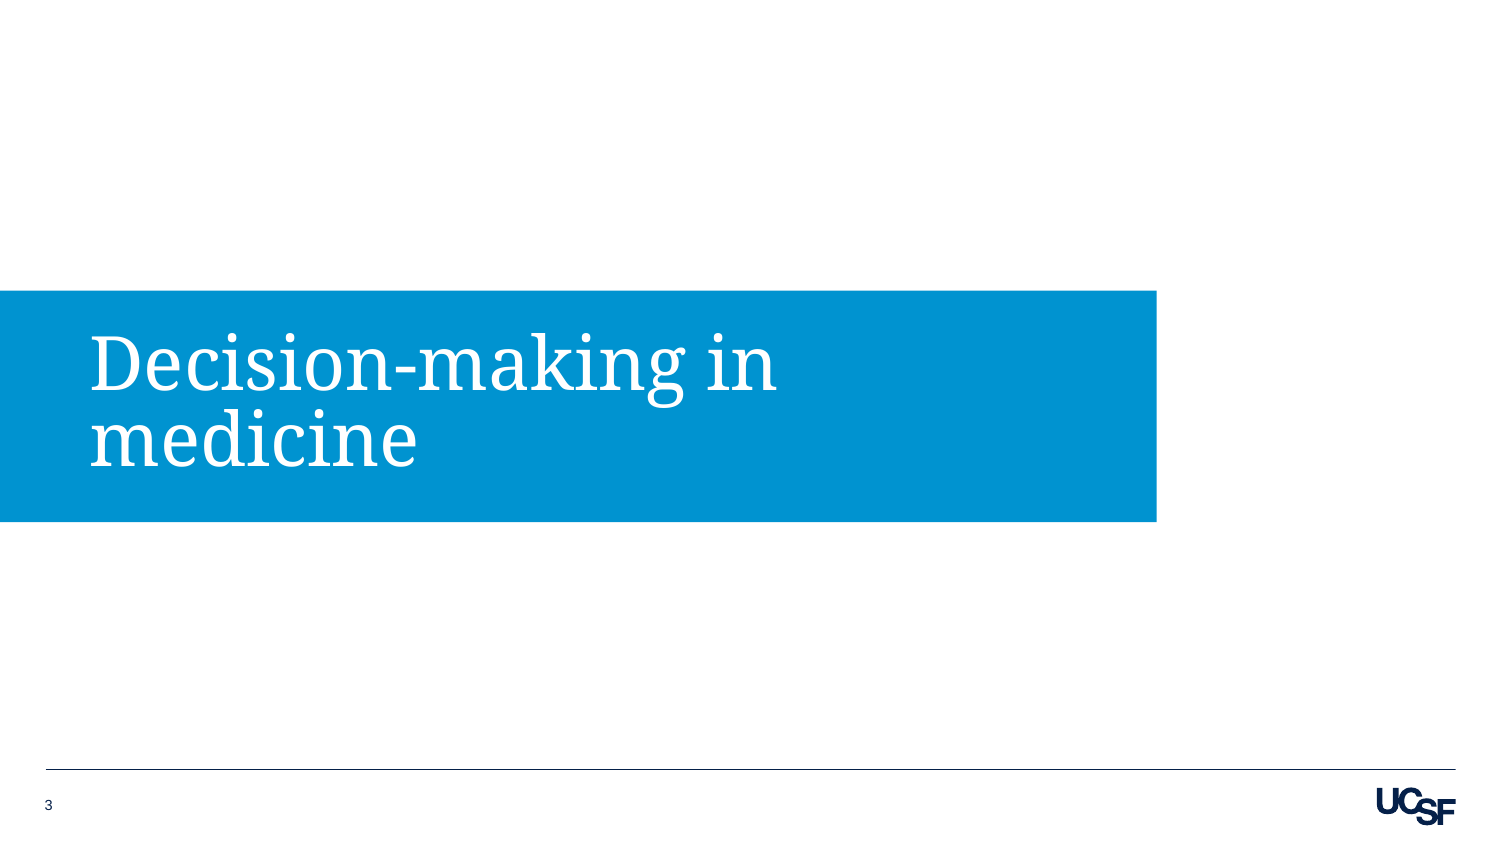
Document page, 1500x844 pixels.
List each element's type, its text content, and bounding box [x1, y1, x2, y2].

title Decision-making in medicine [74, 314, 1131, 497]
slide_number 3 [44, 793, 85, 814]
